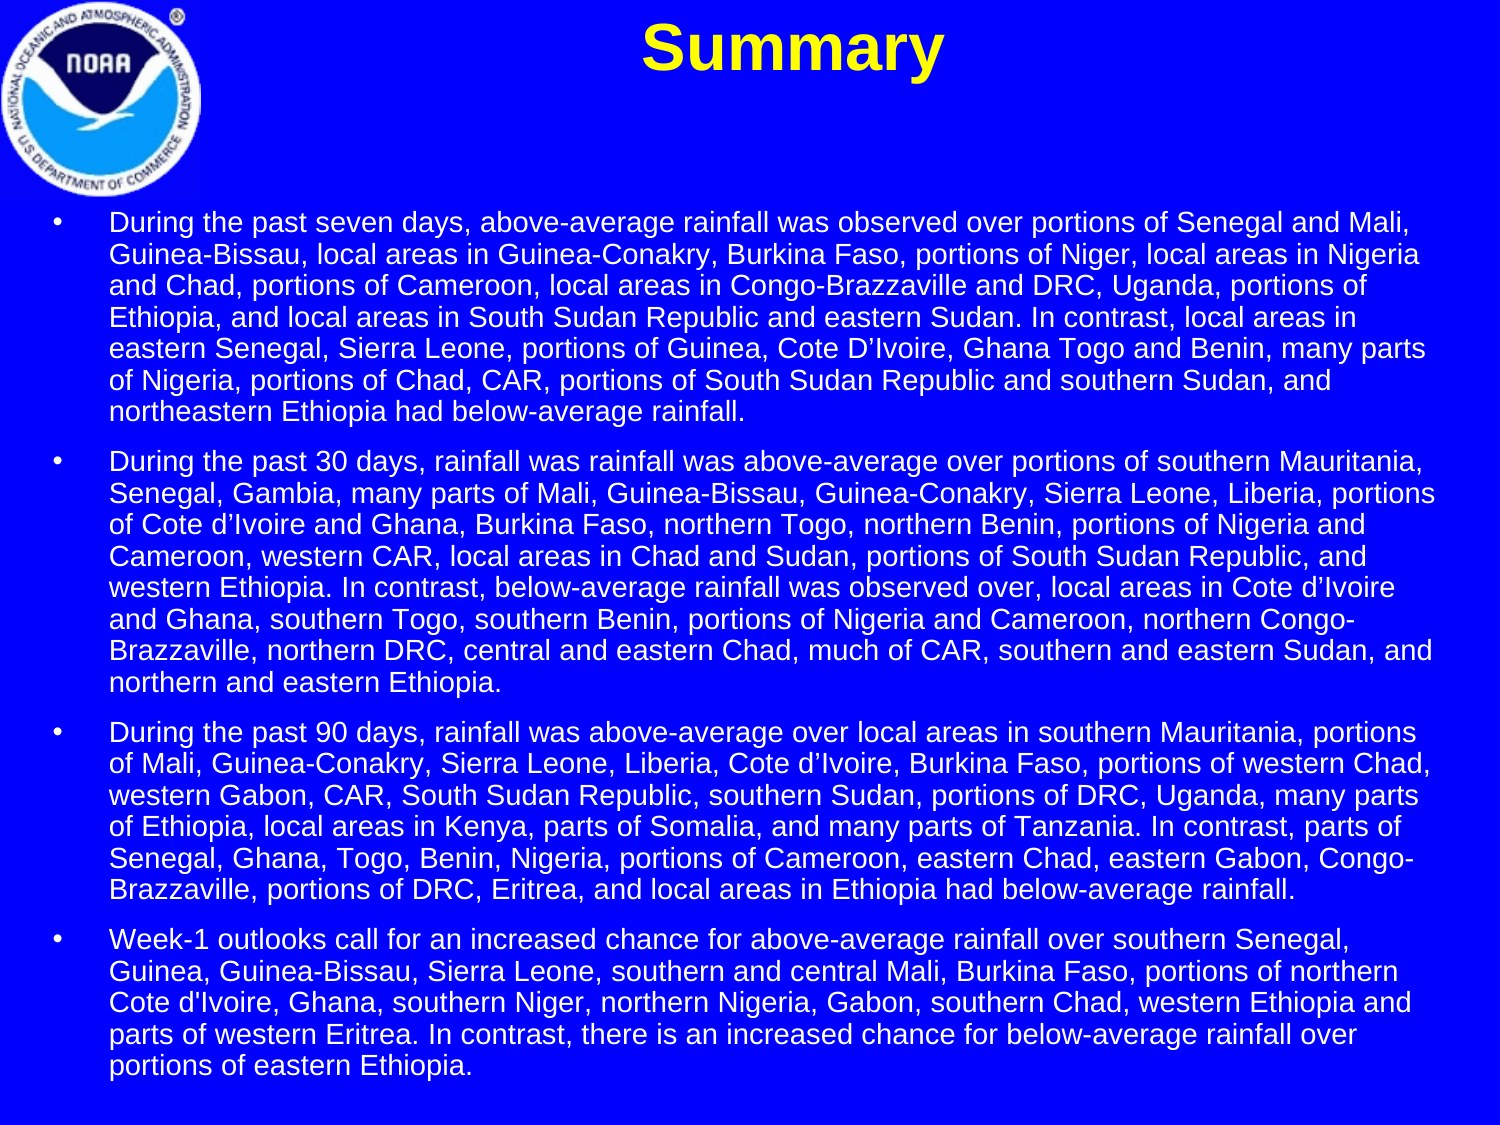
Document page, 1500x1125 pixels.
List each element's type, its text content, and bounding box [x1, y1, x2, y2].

picture [0, 0, 200, 200]
list During the past seven days, above-average rainfall was observed over portions of Senegal and Mali, Guinea-Bissau, local areas in Guinea-Conakry, Burkina Faso, portions of Niger, local areas in Nigeria and Chad, portions of Cameroon, local areas in Congo-Brazzaville and DRC, Uganda, portions of Ethiopia, and local areas in South Sudan Republic and eastern Sudan. In contrast, local areas in eastern Senegal, Sierra Leone, portions of Guinea, Cote D’Ivoire, Ghana Togo and Benin, many parts of Nigeria, portions of Chad, CAR, portions of South Sudan Republic and southern Sudan, and northeastern Ethiopia had below-average rainfall. During the past 30 days, rainfall was rainfall was above-average over portions of southern Mauritania, Senegal, Gambia, many parts of Mali, Guinea-Bissau, Guinea-Conakry, Sierra Leone, Liberia, portions of Cote d’Ivoire and Ghana, Burkina Faso, northern Togo, northern Benin, portions of Nigeria and Cameroon, western CAR, local areas in Chad and Sudan, portions of South Sudan Republic, and western Ethiopia. In contrast, below-average rainfall was observed over, local areas in Cote d’Ivoire and Ghana, southern Togo, southern Benin, portions of Nigeria and Cameroon, northern Congo-Brazzaville, northern DRC, central and eastern Chad, much of CAR, southern and eastern Sudan, and northern and eastern Ethiopia. During the past 90 days, rainfall was above-average over local areas in southern Mauritania, portions of Mali, Guinea-Conakry, Sierra Leone, Liberia, Cote d’Ivoire, Burkina Faso, portions of western Chad, western Gabon, CAR, South Sudan Republic, southern Sudan, portions of DRC, Uganda, many parts of Ethiopia, local areas in Kenya, parts of Somalia, and many parts of Tanzania. In contrast, parts of Senegal, Ghana, Togo, Benin, Nigeria, portions of Cameroon, eastern Chad, eastern Gabon, Congo-Brazzaville, portions of DRC, Eritrea, and local areas in Ethiopia had below-average rainfall. Week-1 outlooks call for an increased chance for above-average rainfall over southern Senegal, Guinea, Guinea-Bissau, Sierra Leone, southern and central Mali, Burkina Faso, portions of northern Cote d'Ivoire, Ghana, southern Niger, northern Nigeria, Gabon, southern Chad, western Ethiopia and parts of western Eritrea. In contrast, there is an increased chance for below-average rainfall over portions of eastern Ethiopia. [37, 199, 1463, 1113]
title Summary [200, 0, 1388, 100]
